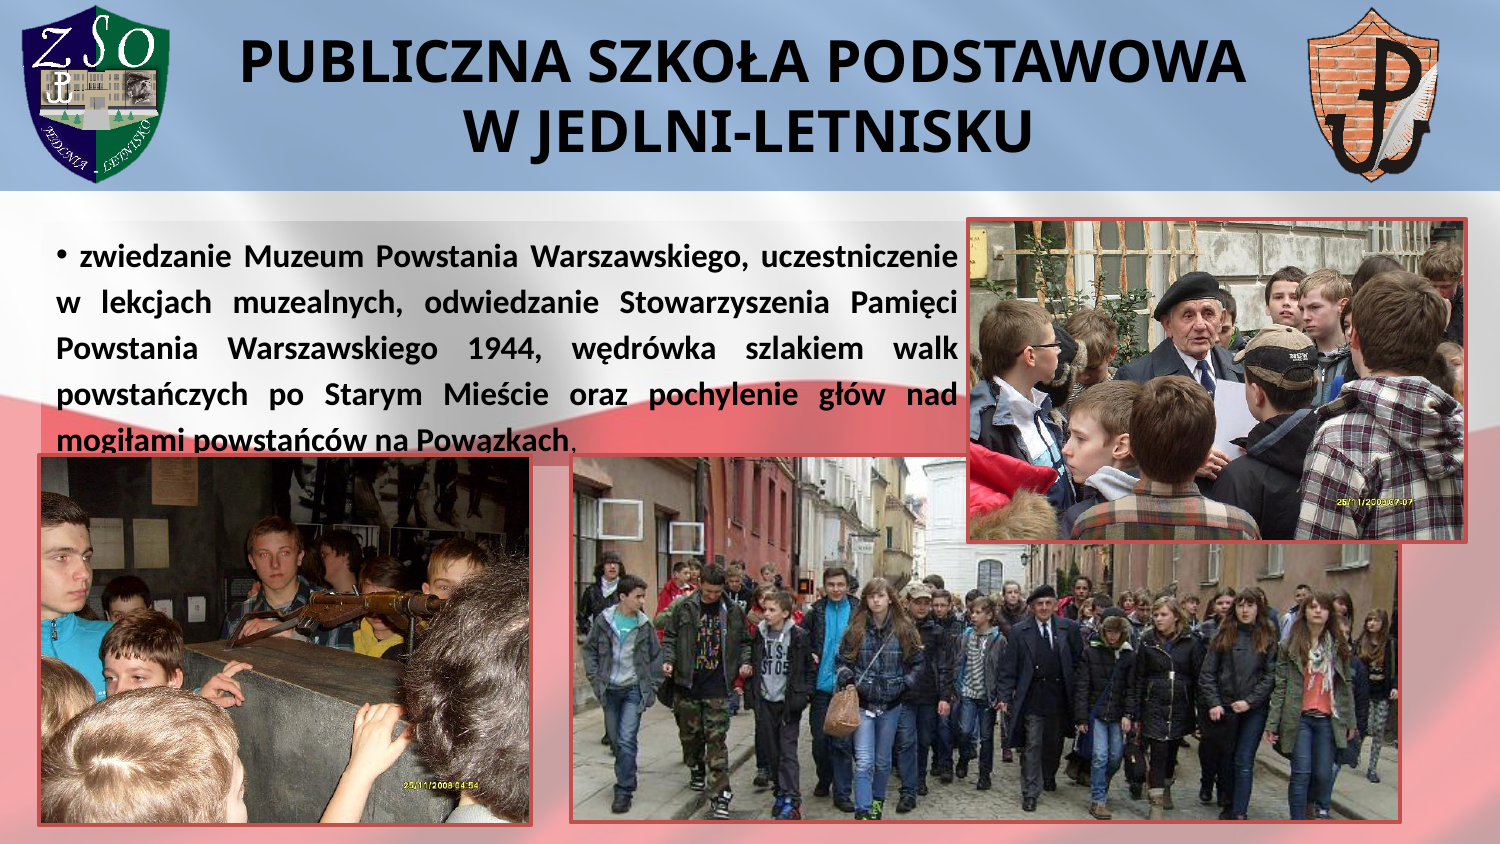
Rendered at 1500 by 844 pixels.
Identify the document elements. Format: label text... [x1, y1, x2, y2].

text_box zwiedzanie Muzeum Powstania Warszawskiego, uczestniczenie w lekcjach muzealnych, odwiedzanie Stowarzyszenia Pamięci Powstania Warszawskiego 1944, wędrówka szlakiem walk powstańczych po Starym Mieście oraz pochylenie głów nad mogiłami powstańców na Powązkach, [41, 221, 966, 466]
picture [40, 456, 530, 824]
picture [572, 220, 1464, 821]
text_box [0, 0, 1500, 201]
